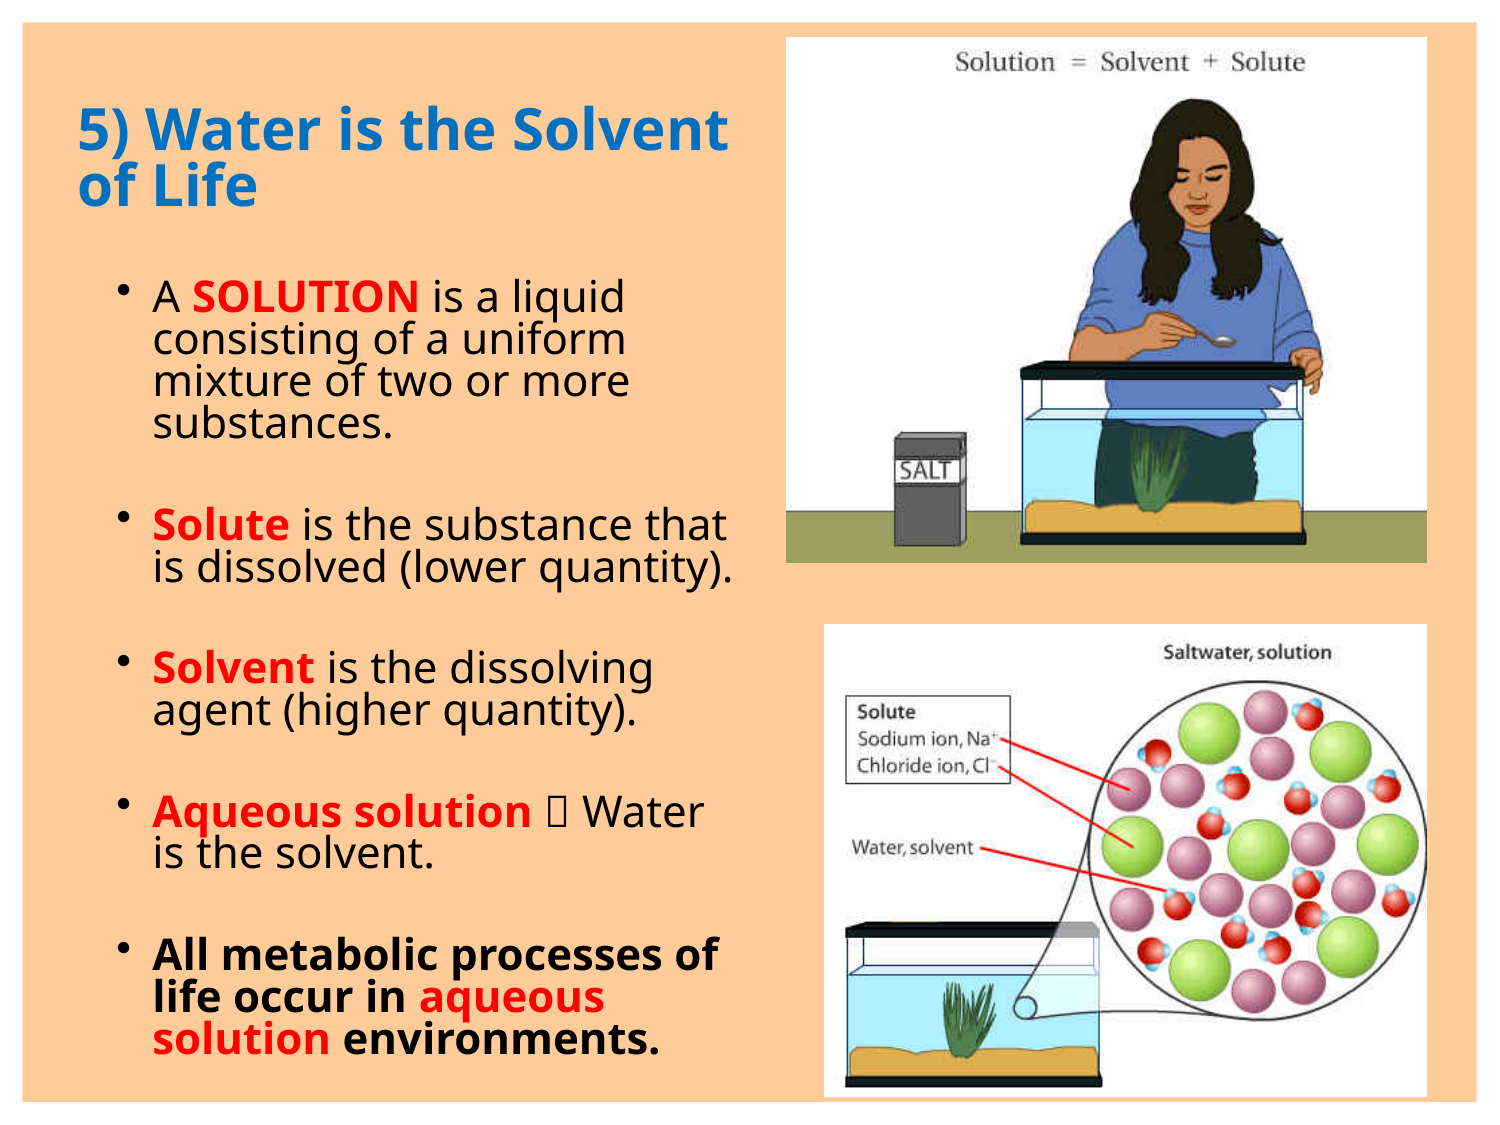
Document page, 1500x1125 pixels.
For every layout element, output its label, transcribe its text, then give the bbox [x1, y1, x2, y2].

list 5) Water is the Solvent of Life A SOLUTION is a liquid consisting of a uniform mixture of two or more substances. Solute is the substance that is dissolved (lower quantity). Solvent is the dissolving agent (higher quantity). Aqueous solution  Water is the solvent. All metabolic processes of life occur in aqueous solution environments. [62, 30, 763, 1094]
picture [824, 624, 1427, 1097]
picture [785, 37, 1427, 563]
